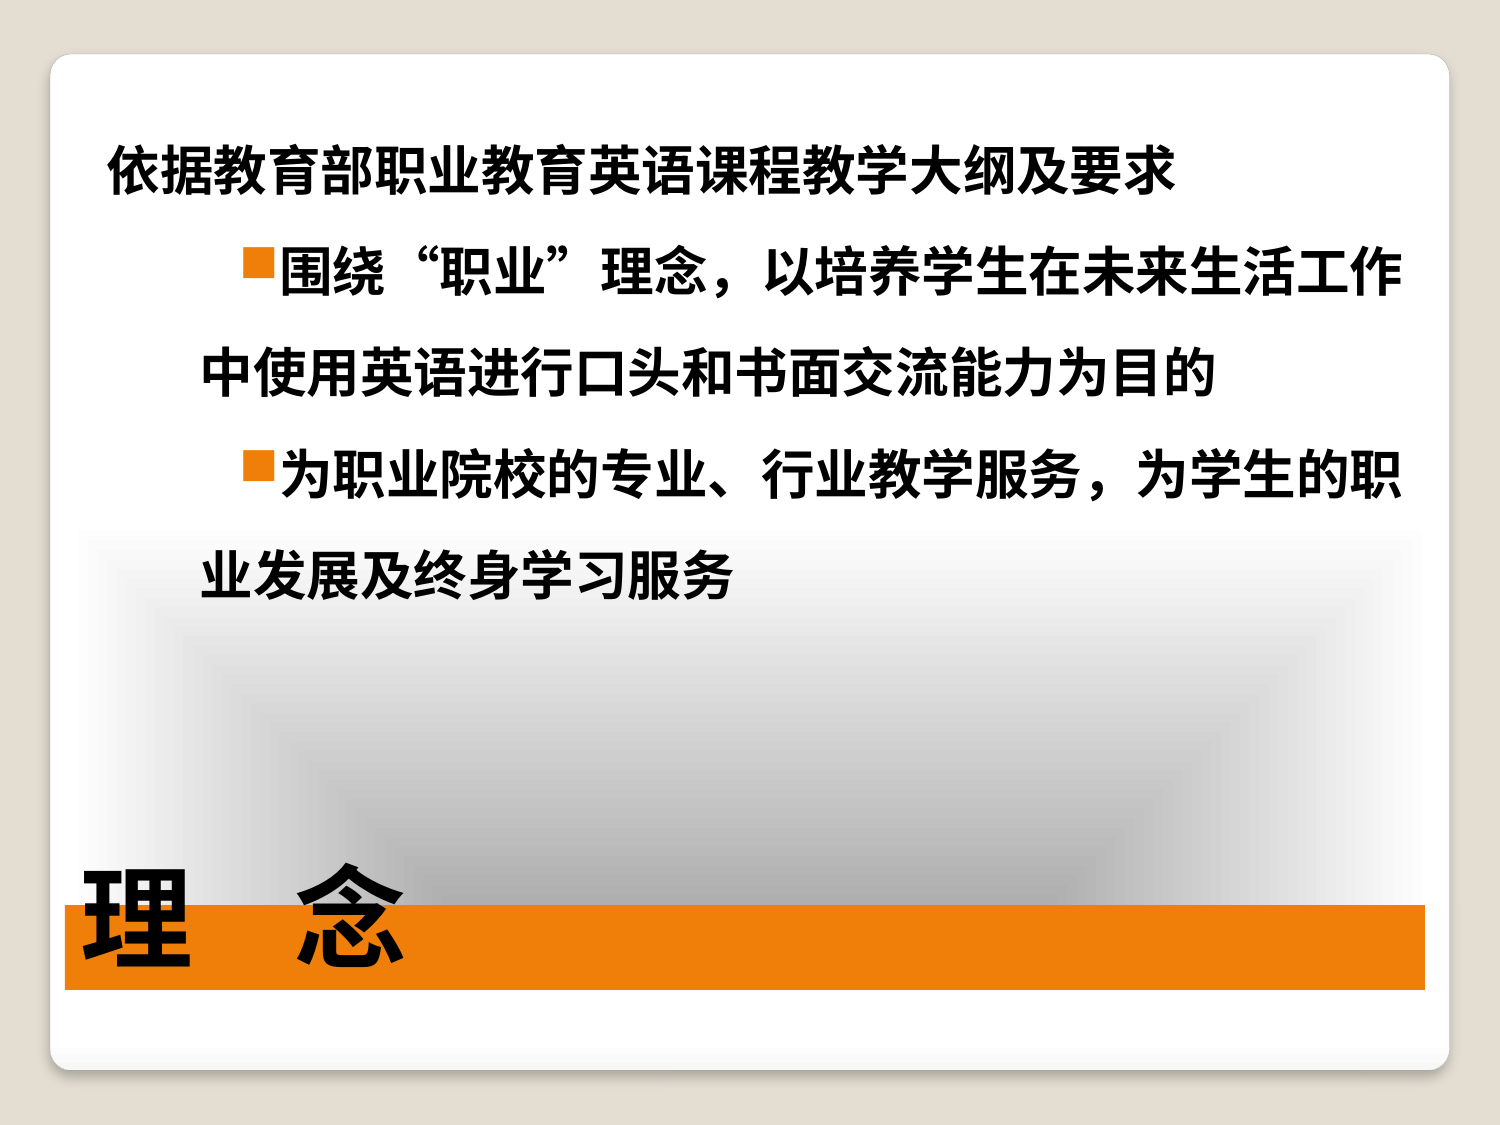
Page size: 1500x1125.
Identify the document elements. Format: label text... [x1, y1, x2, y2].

list 依据教育部职业教育英语课程教学大纲及要求 围绕“职业”理念，以培养学生在未来生活工作 中使用英语进行口头和书面交流能力为目的 为职业院校的专业、行业教学服务，为学生的职 业发展及终身学习服务 [76, 0, 1448, 847]
text_box 理 念 [64, 905, 1425, 990]
